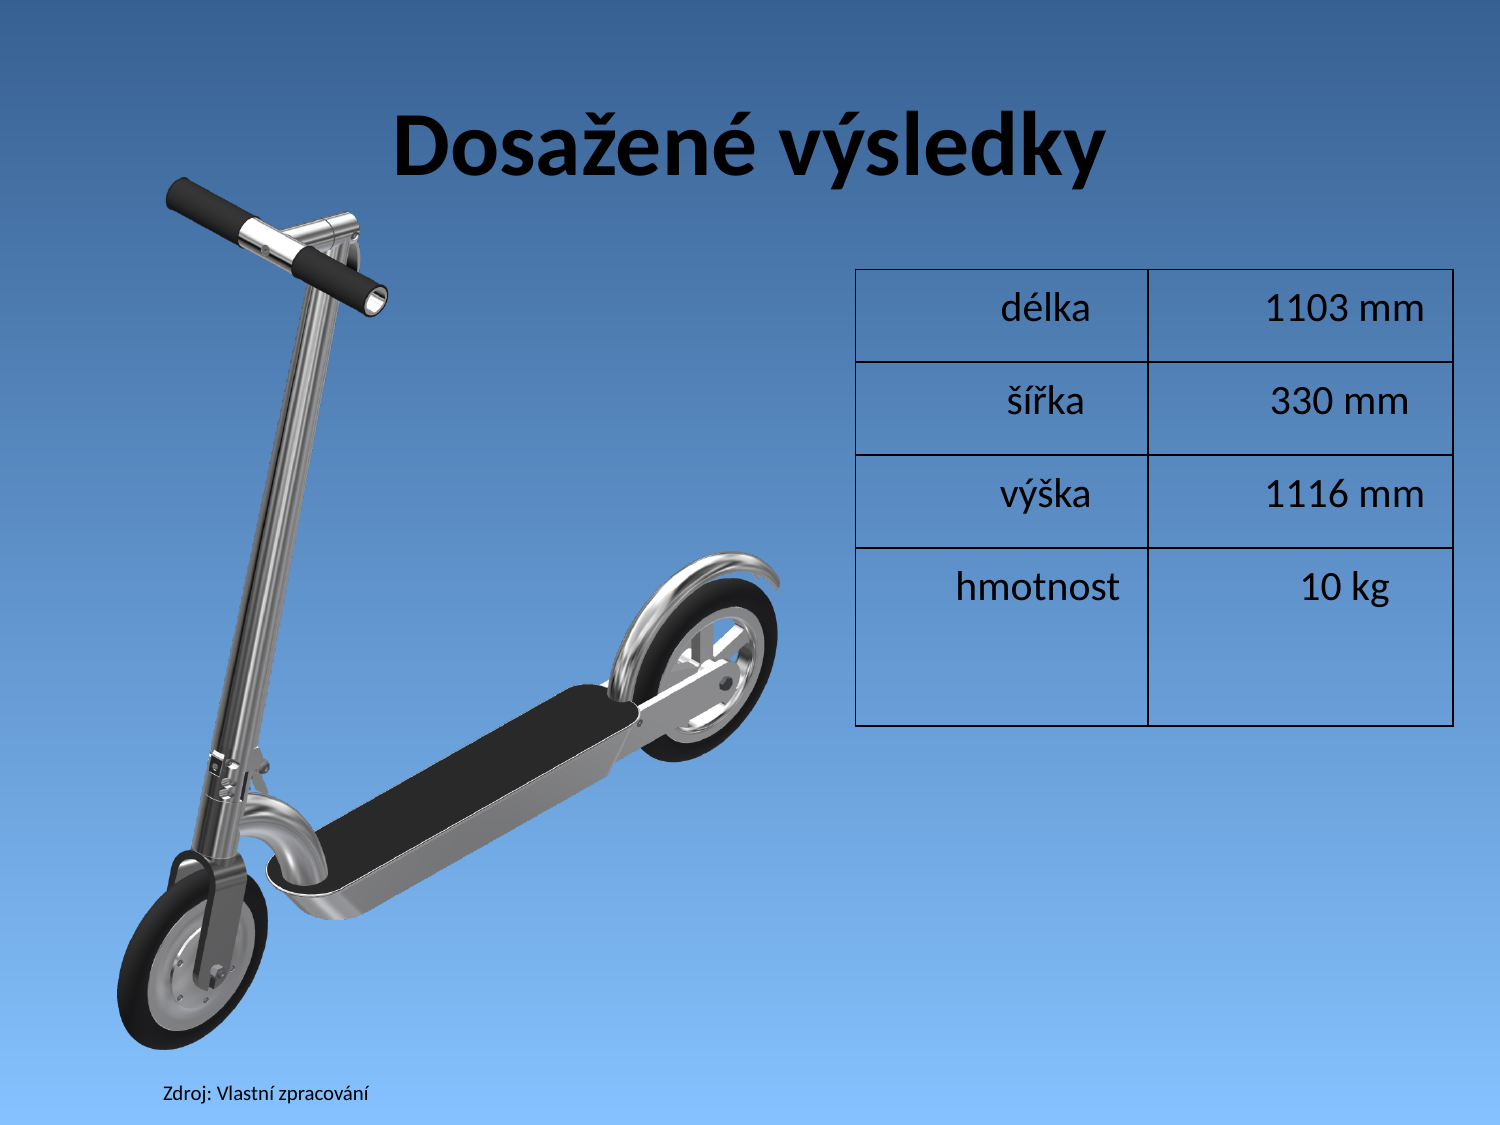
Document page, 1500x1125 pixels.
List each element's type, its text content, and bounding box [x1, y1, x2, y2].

table_cell šířka [856, 363, 1147, 454]
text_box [116, 177, 781, 1125]
table_cell 330 mm [1149, 363, 1452, 454]
title Dosažené výsledky [75, 45, 1425, 233]
table_cell 1116 mm [1149, 456, 1452, 547]
table_cell výška [856, 456, 1147, 547]
table_cell 10 kg [1149, 549, 1452, 725]
table_cell hmotnost [856, 549, 1147, 725]
table_header délka [856, 270, 1147, 361]
table_header 1103 mm [1149, 270, 1452, 361]
